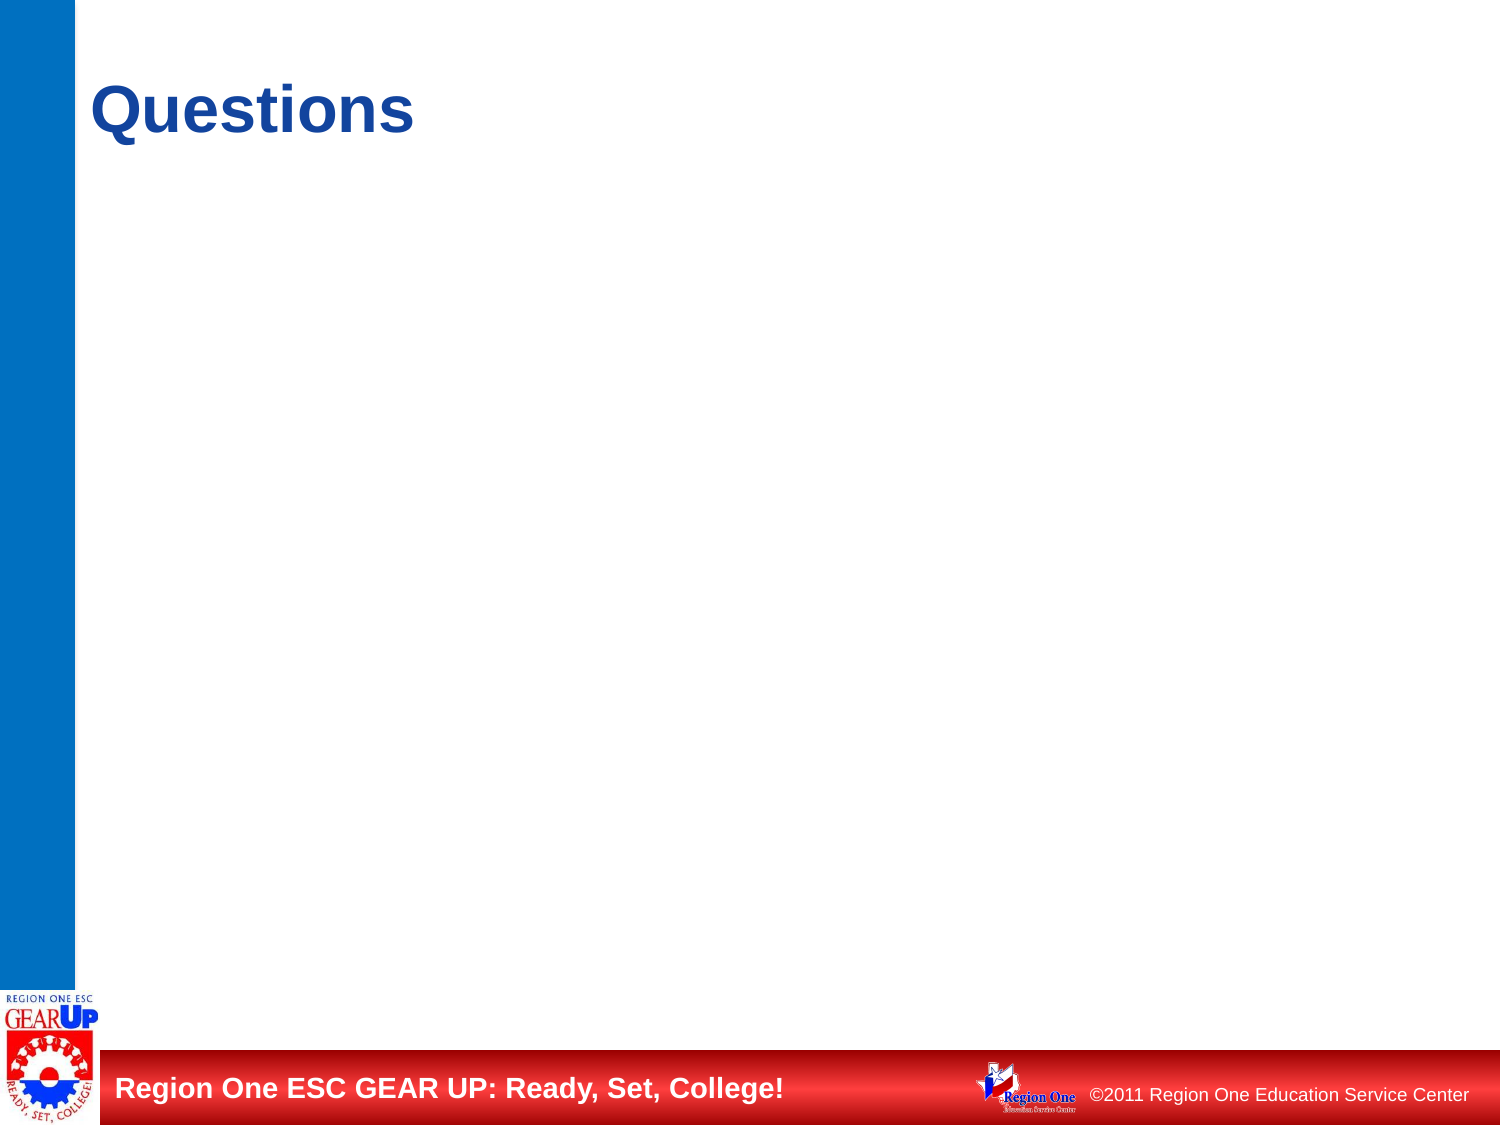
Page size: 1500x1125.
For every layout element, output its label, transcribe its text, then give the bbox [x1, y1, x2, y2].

picture [0, 990, 100, 1125]
picture [975, 1062, 1077, 1113]
title Questions [74, 24, 901, 188]
